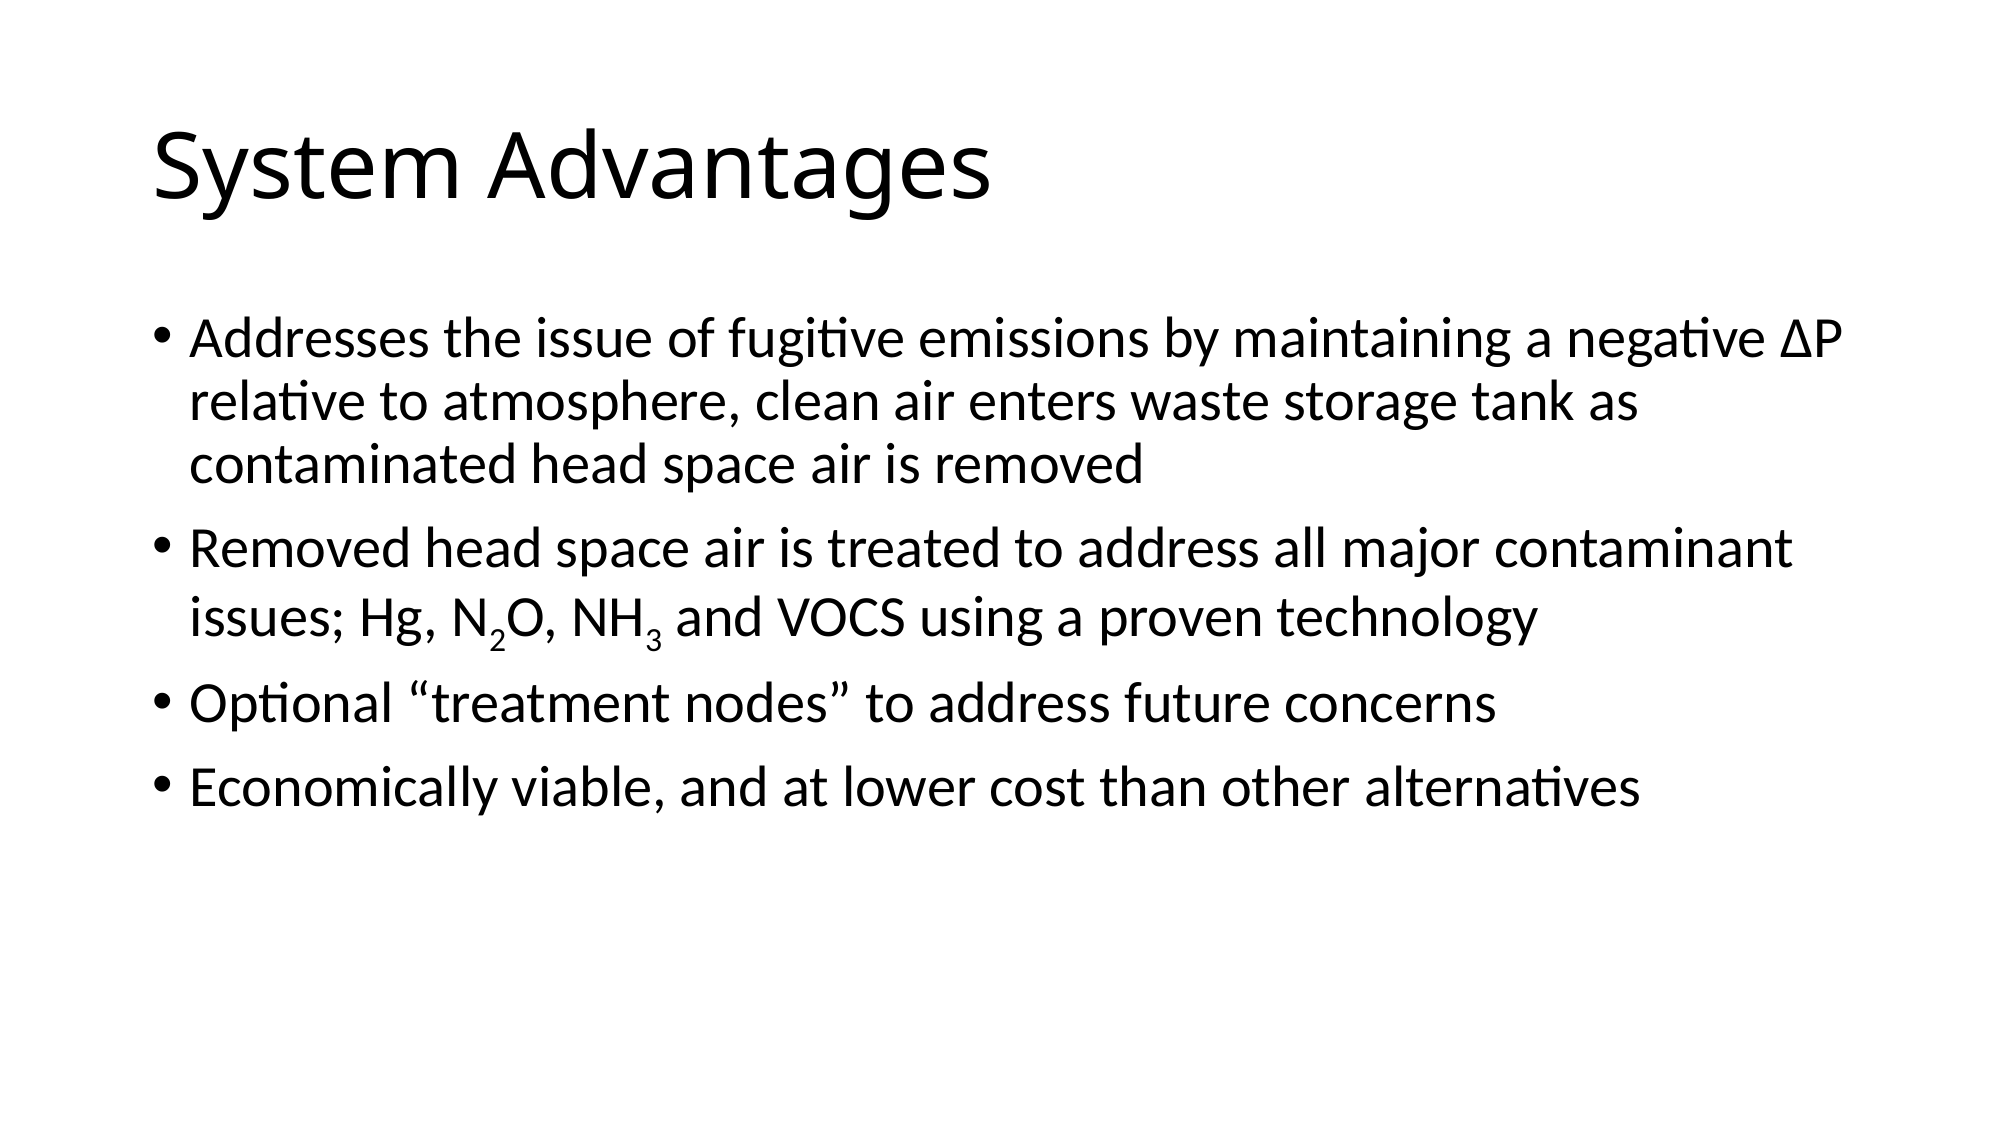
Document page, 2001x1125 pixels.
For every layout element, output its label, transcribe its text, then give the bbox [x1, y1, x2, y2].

title System Advantages [137, 59, 1863, 278]
list Addresses the issue of fugitive emissions by maintaining a negative ΔP relative to atmosphere, clean air enters waste storage tank as contaminated head space air is removed Removed head space air is treated to address all major contaminant issues; Hg, N2O, NH3 and VOCS using a proven technology Optional “treatment nodes” to address future concerns Economically viable, and at lower cost than other alternatives [137, 299, 1863, 1014]
